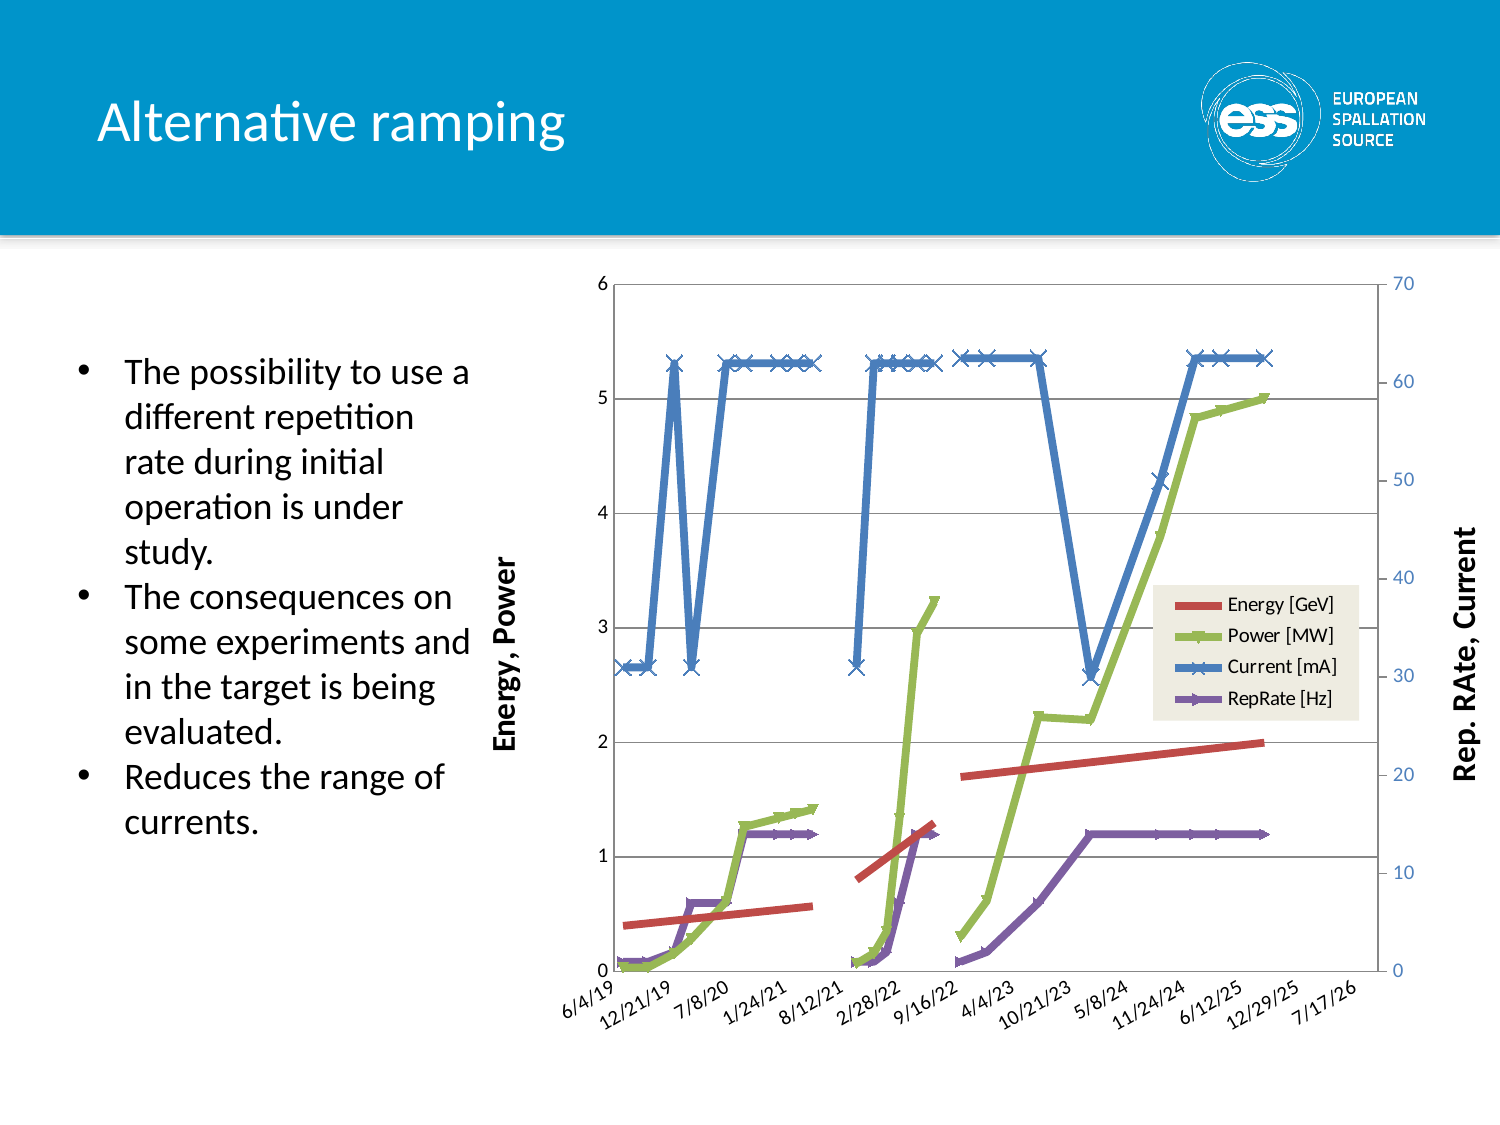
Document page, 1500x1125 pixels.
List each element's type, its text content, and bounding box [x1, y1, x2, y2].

picture [1408, 93, 1412, 104]
text_box The possibility to use a different repetition rate during initial operation is under study. The consequences on some experiments and in the target is being evaluated. Reduces the range of currents. [62, 339, 447, 850]
picture [1354, 135, 1362, 146]
picture [1377, 93, 1385, 104]
picture [1381, 119, 1389, 124]
picture [1388, 93, 1394, 104]
picture [1334, 93, 1340, 104]
picture [1386, 134, 1392, 146]
picture [1366, 134, 1374, 145]
picture [1368, 94, 1374, 104]
picture [1220, 104, 1299, 136]
chart [452, 258, 1500, 1052]
title Alternative ramping [97, 0, 1172, 237]
picture [1345, 93, 1351, 104]
picture [1355, 93, 1361, 104]
